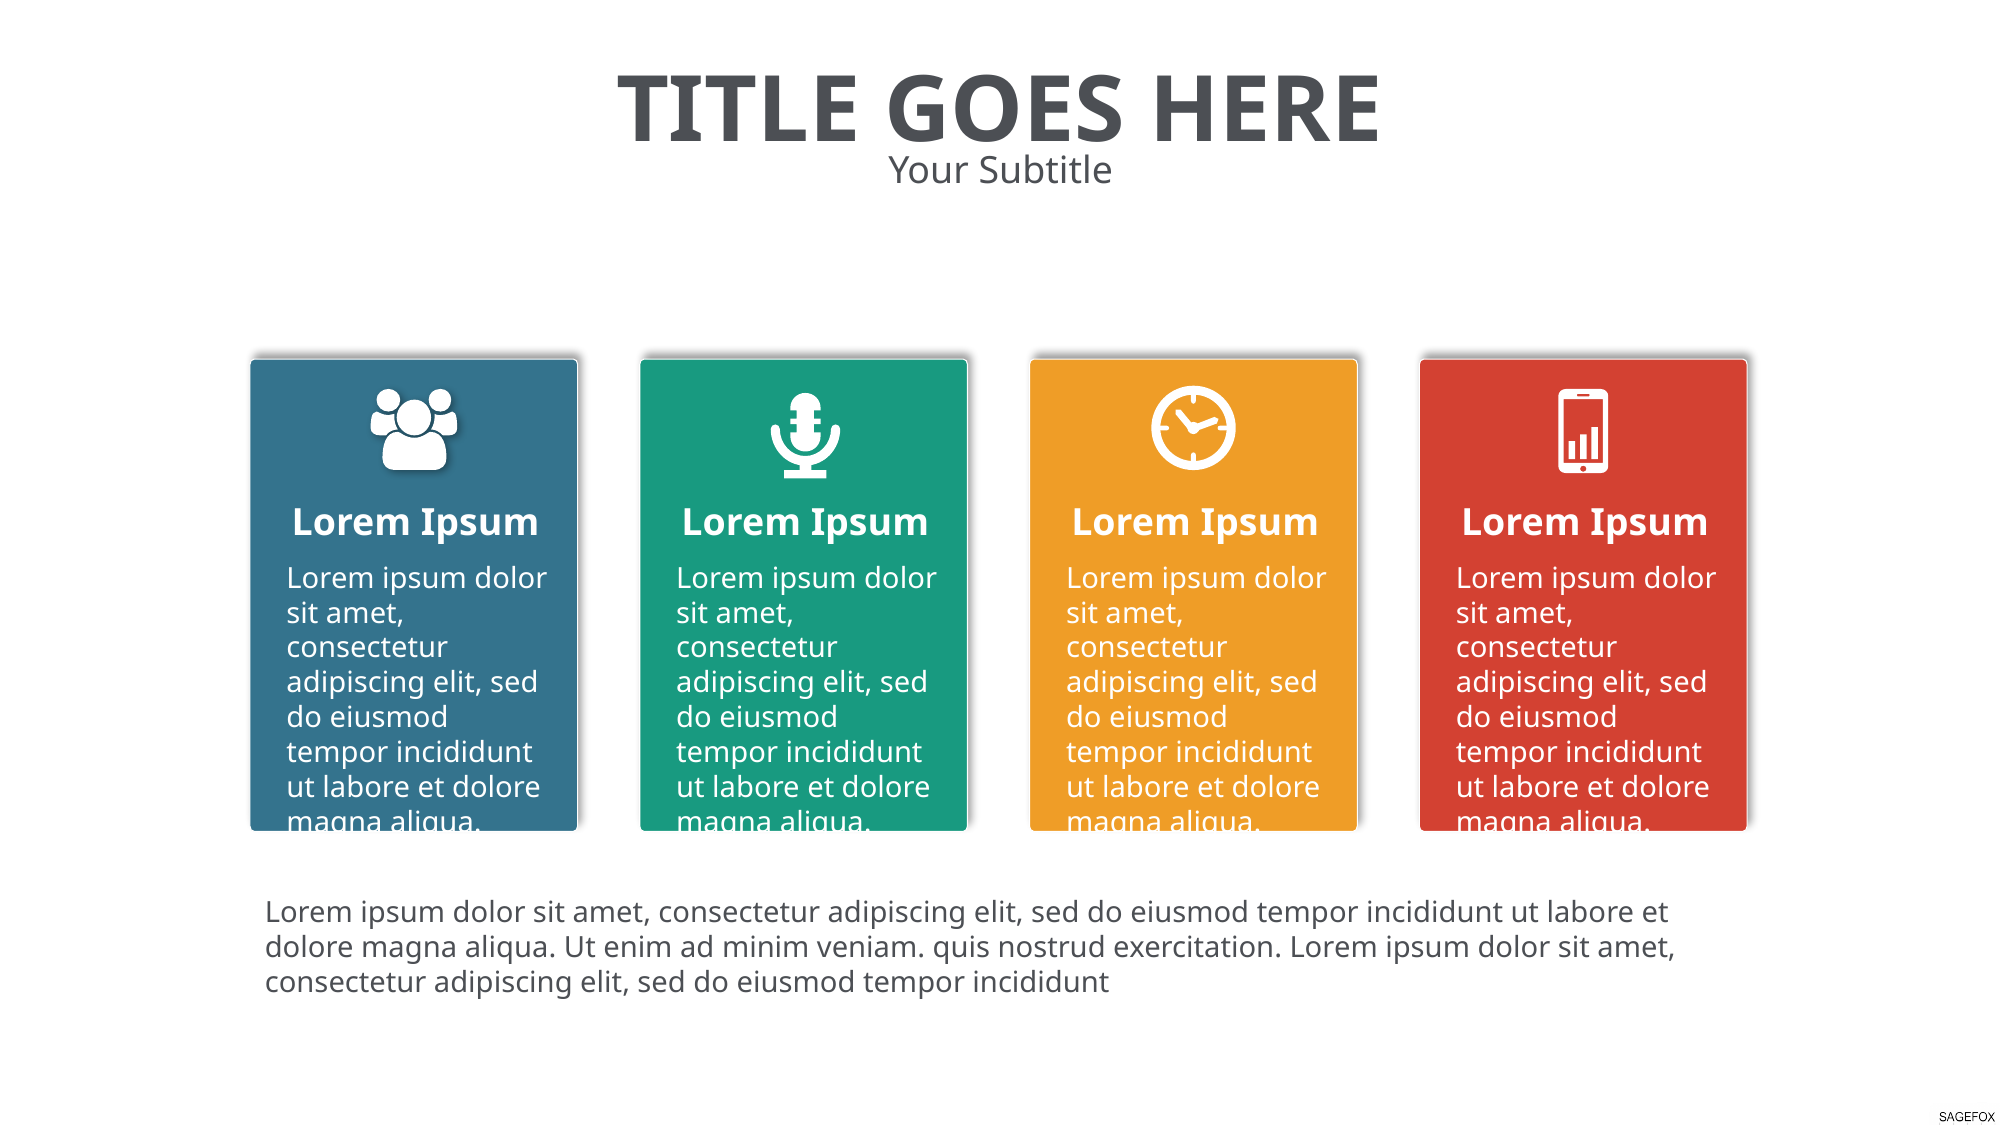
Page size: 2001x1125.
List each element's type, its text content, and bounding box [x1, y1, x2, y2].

text_box [376, 388, 432, 436]
text_box [638, 358, 969, 833]
text_box [1028, 358, 1359, 833]
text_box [265, 490, 572, 815]
text_box [428, 388, 452, 412]
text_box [770, 392, 841, 479]
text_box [1435, 490, 1742, 815]
text_box [1418, 358, 1749, 833]
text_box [1558, 388, 1609, 474]
text_box Lorem ipsum dolor sit amet, consectetur adipiscing elit, sed do eiusmod tempor incididunt ut labore et dolore magna aliqua. Ut enim ad minim veniam. quis nostrud exercitation. Lorem ipsum dolor sit amet, consectetur adipiscing elit, sed do eiusmod tempor incididunt [249, 886, 1758, 1006]
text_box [1045, 490, 1352, 815]
picture [1936, 1111, 1997, 1125]
text_box [248, 358, 579, 833]
text_box [370, 411, 458, 470]
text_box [548, 42, 1452, 199]
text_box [655, 490, 962, 815]
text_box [1151, 385, 1236, 471]
